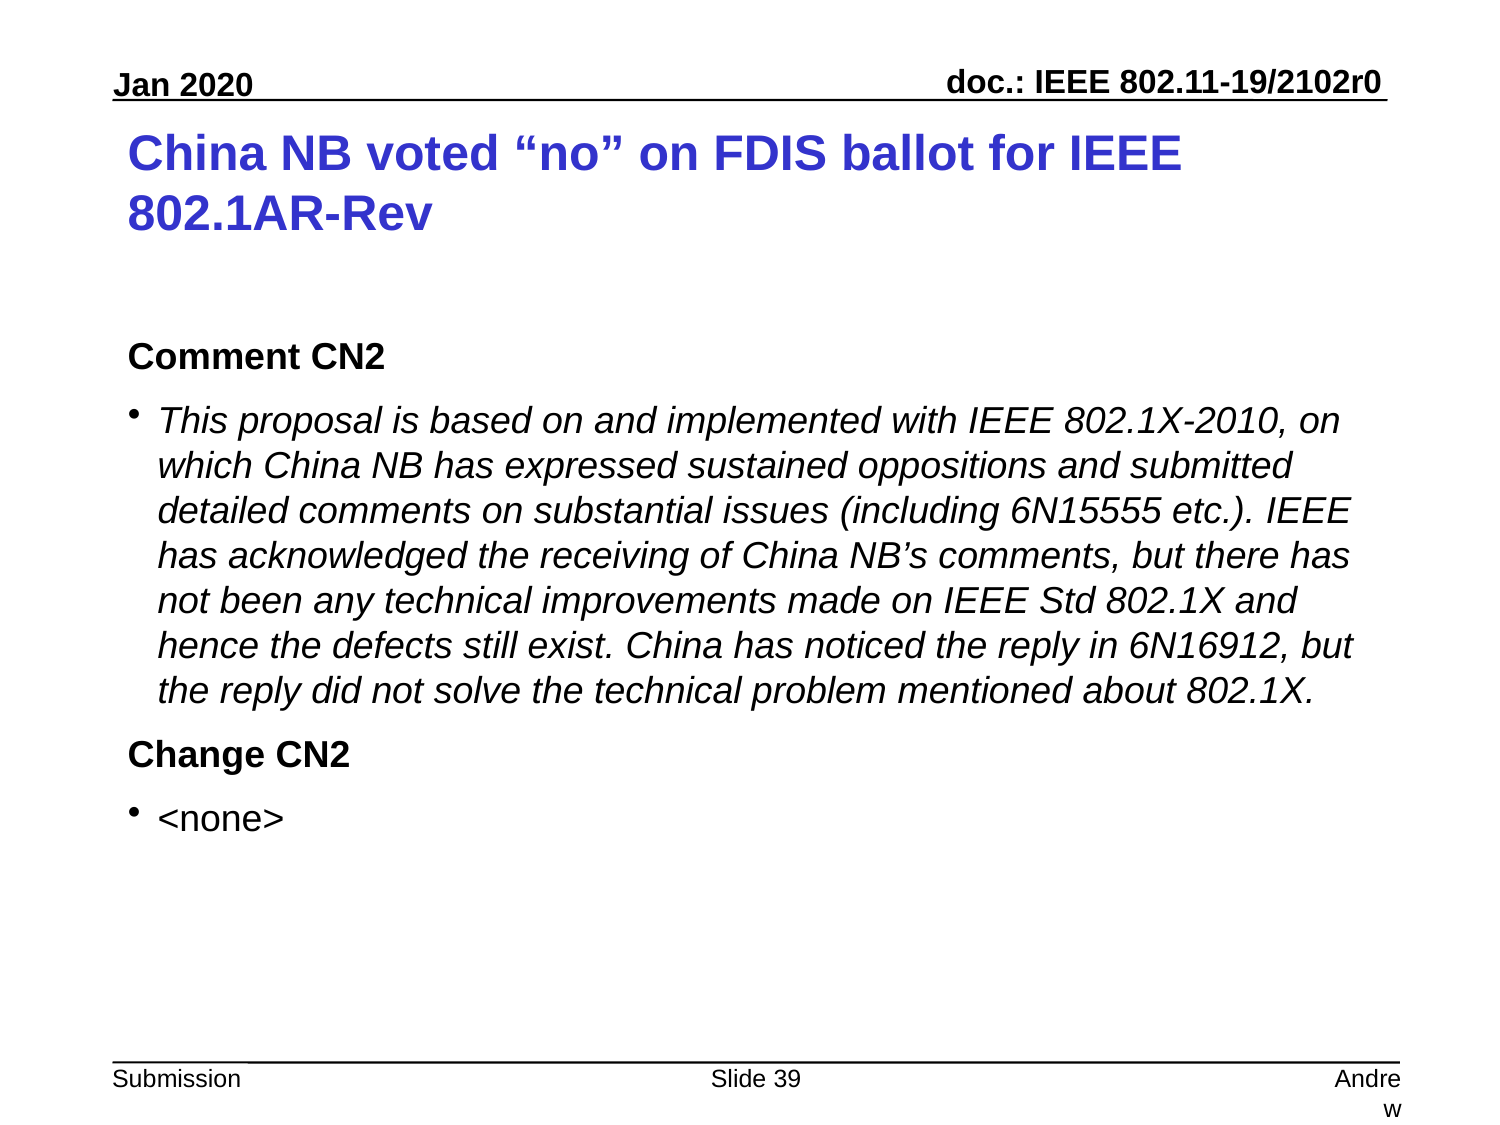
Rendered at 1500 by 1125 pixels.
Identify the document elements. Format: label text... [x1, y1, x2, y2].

list Comment CN2 This proposal is based on and implemented with IEEE 802.1X-2010, on which China NB has expressed sustained oppositions and submitted detailed comments on substantial issues (including 6N15555 etc.). IEEE has acknowledged the receiving of China NB’s comments, but there has not been any technical improvements made on IEEE Std 802.1X and hence the defects still exist. China has noticed the reply in 6N16912, but the reply did not solve the technical problem mentioned about 802.1X. Change CN2 <none> [112, 324, 1388, 1000]
footer Andrew Myles, Cisco [1320, 1061, 1402, 1093]
title China NB voted “no” on FDIS ballot for IEEE 802.1AR-Rev [112, 112, 1388, 288]
slide_number Slide 39 [709, 1061, 803, 1093]
